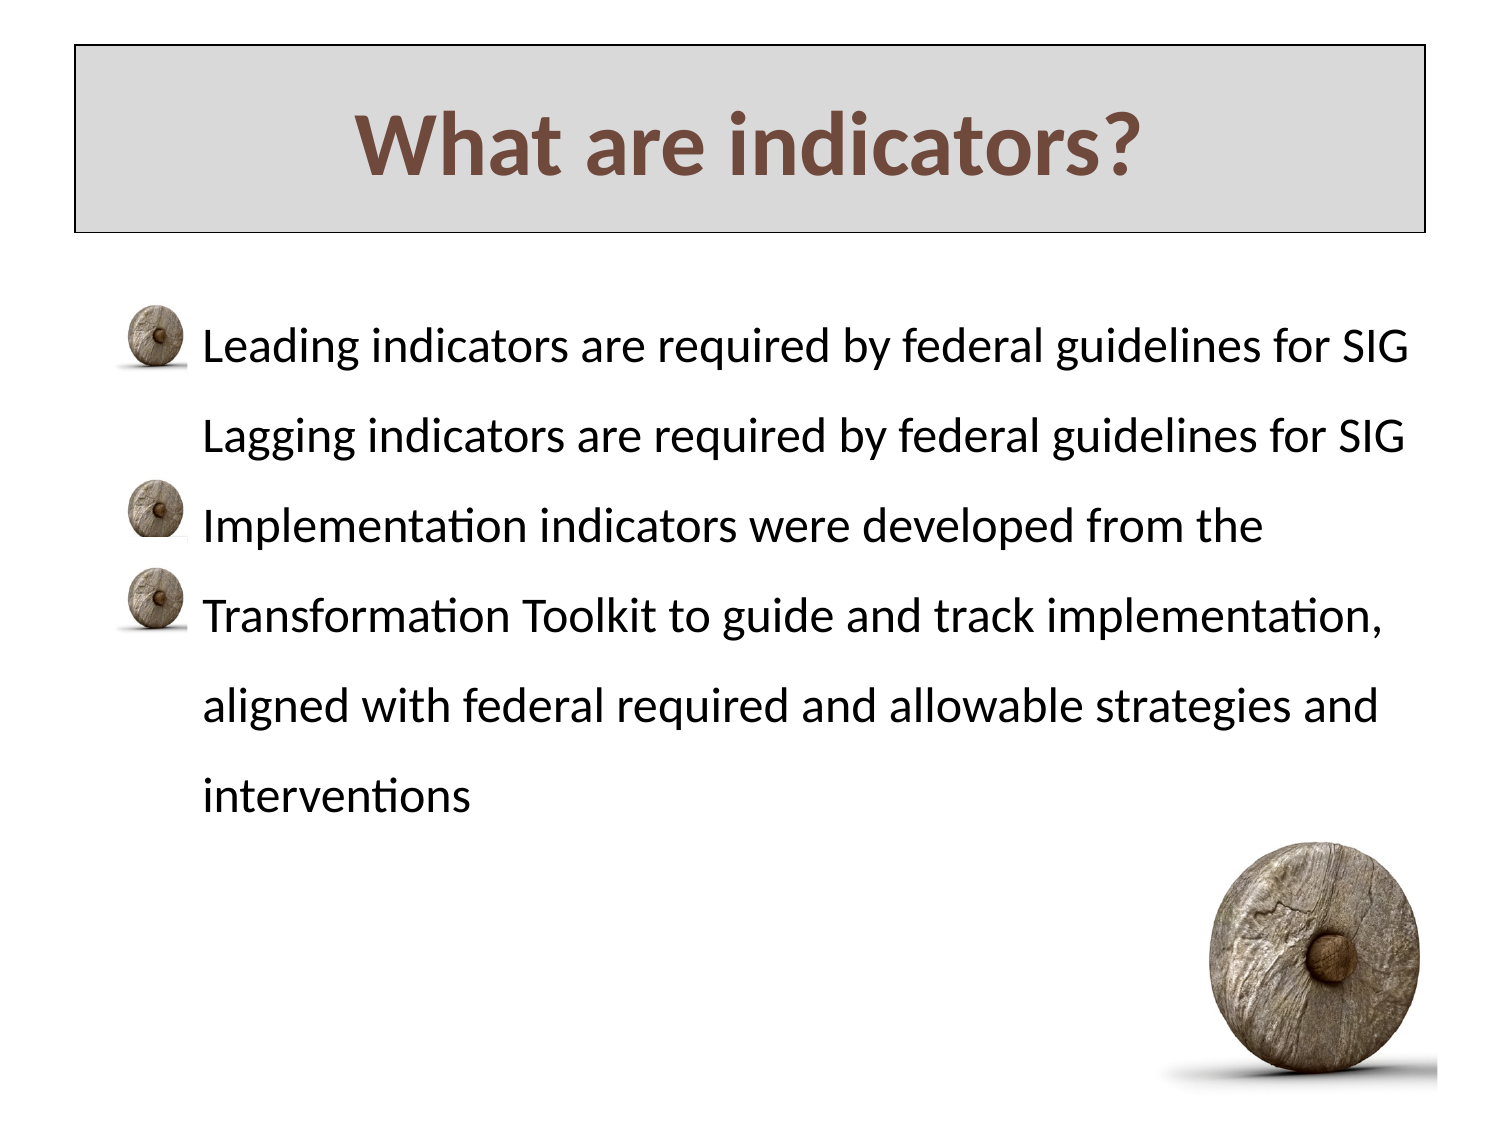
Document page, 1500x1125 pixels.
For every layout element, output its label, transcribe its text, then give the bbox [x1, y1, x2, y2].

picture [112, 274, 188, 376]
title What are indicators? [74, 44, 1426, 233]
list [1149, 724, 1438, 1111]
text_box Leading indicators are required by federal guidelines for SIG Lagging indicators are required by federal guidelines for SIG Implementation indicators were developed from the Transformation Toolkit to guide and track implementation, aligned with federal required and allowable strategies and interventions [187, 274, 1425, 830]
picture [112, 449, 188, 639]
